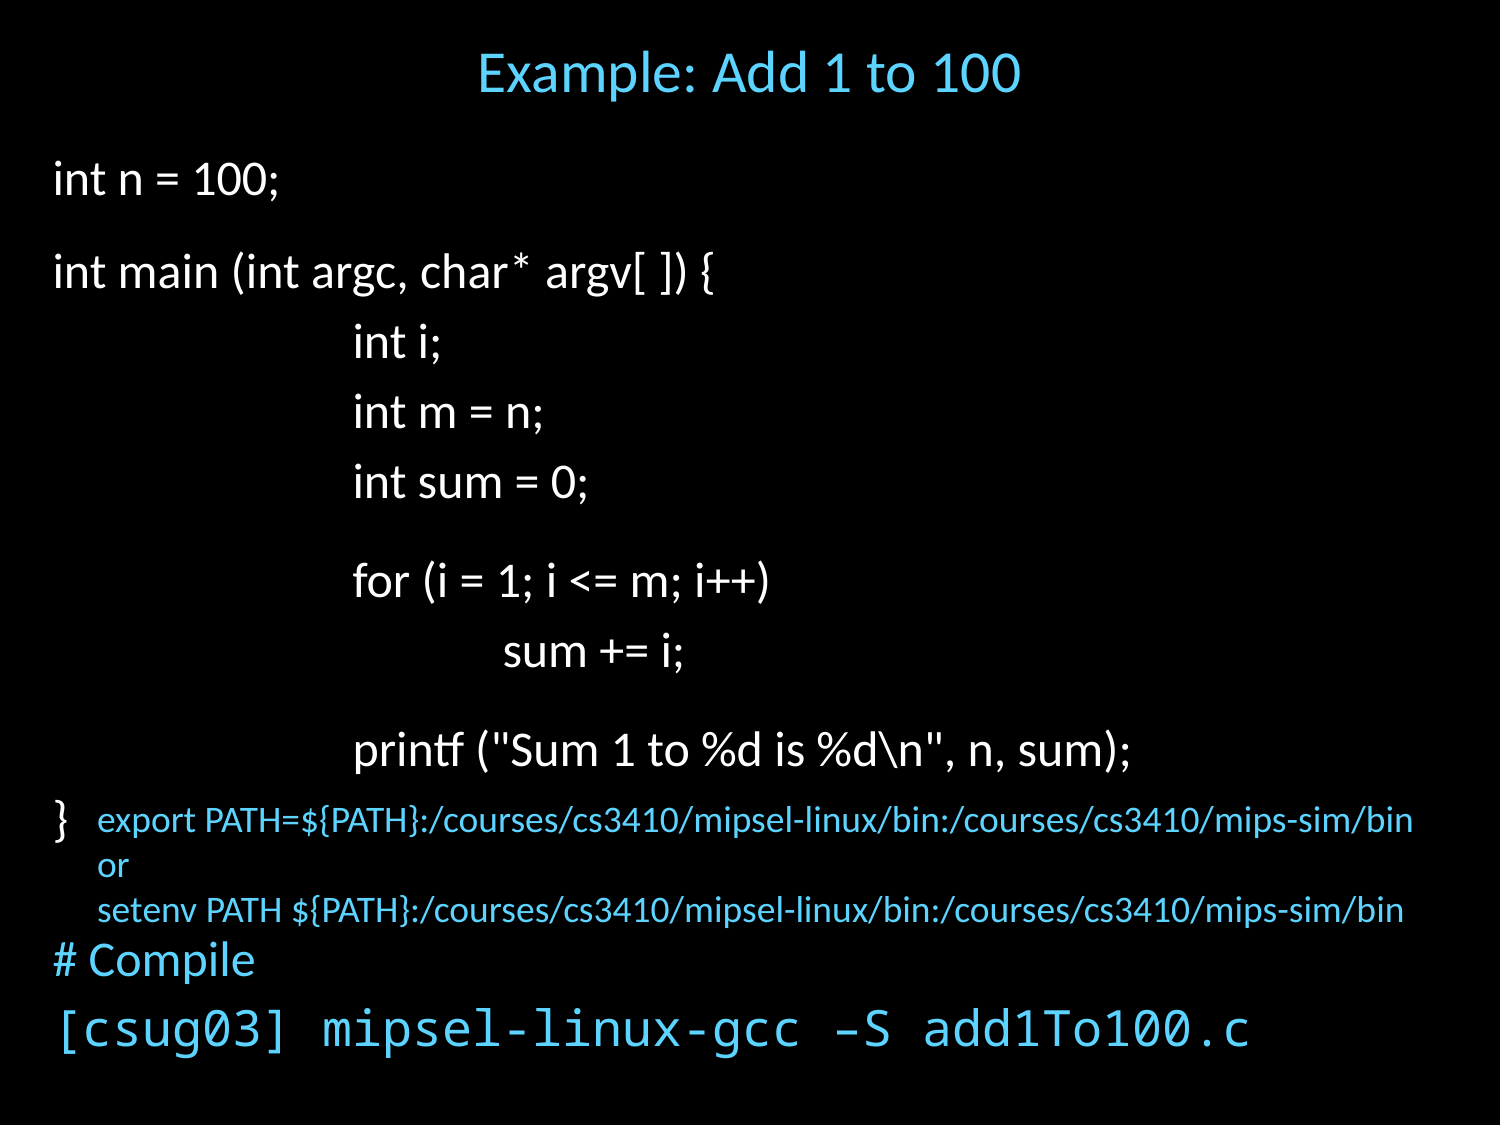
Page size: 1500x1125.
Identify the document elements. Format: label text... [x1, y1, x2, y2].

title Example: Add 1 to 100 [37, 24, 1463, 113]
text_box export PATH=${PATH}:/courses/cs3410/mipsel-linux/bin:/courses/cs3410/mips-sim/bin or setenv PATH ${PATH}:/courses/cs3410/mipsel-linux/bin:/courses/cs3410/mips-sim/bin [82, 787, 1430, 938]
list int n = 100; int main (int argc, char* argv[ ]) { int i; int m = n; int sum = 0; for (i = 1; i <= m; i++) sum += i; printf ("Sum 1 to %d is %d\n", n, sum); } # Compile [csug03] mipsel-linux-gcc –S add1To100.c [37, 137, 1463, 1063]
